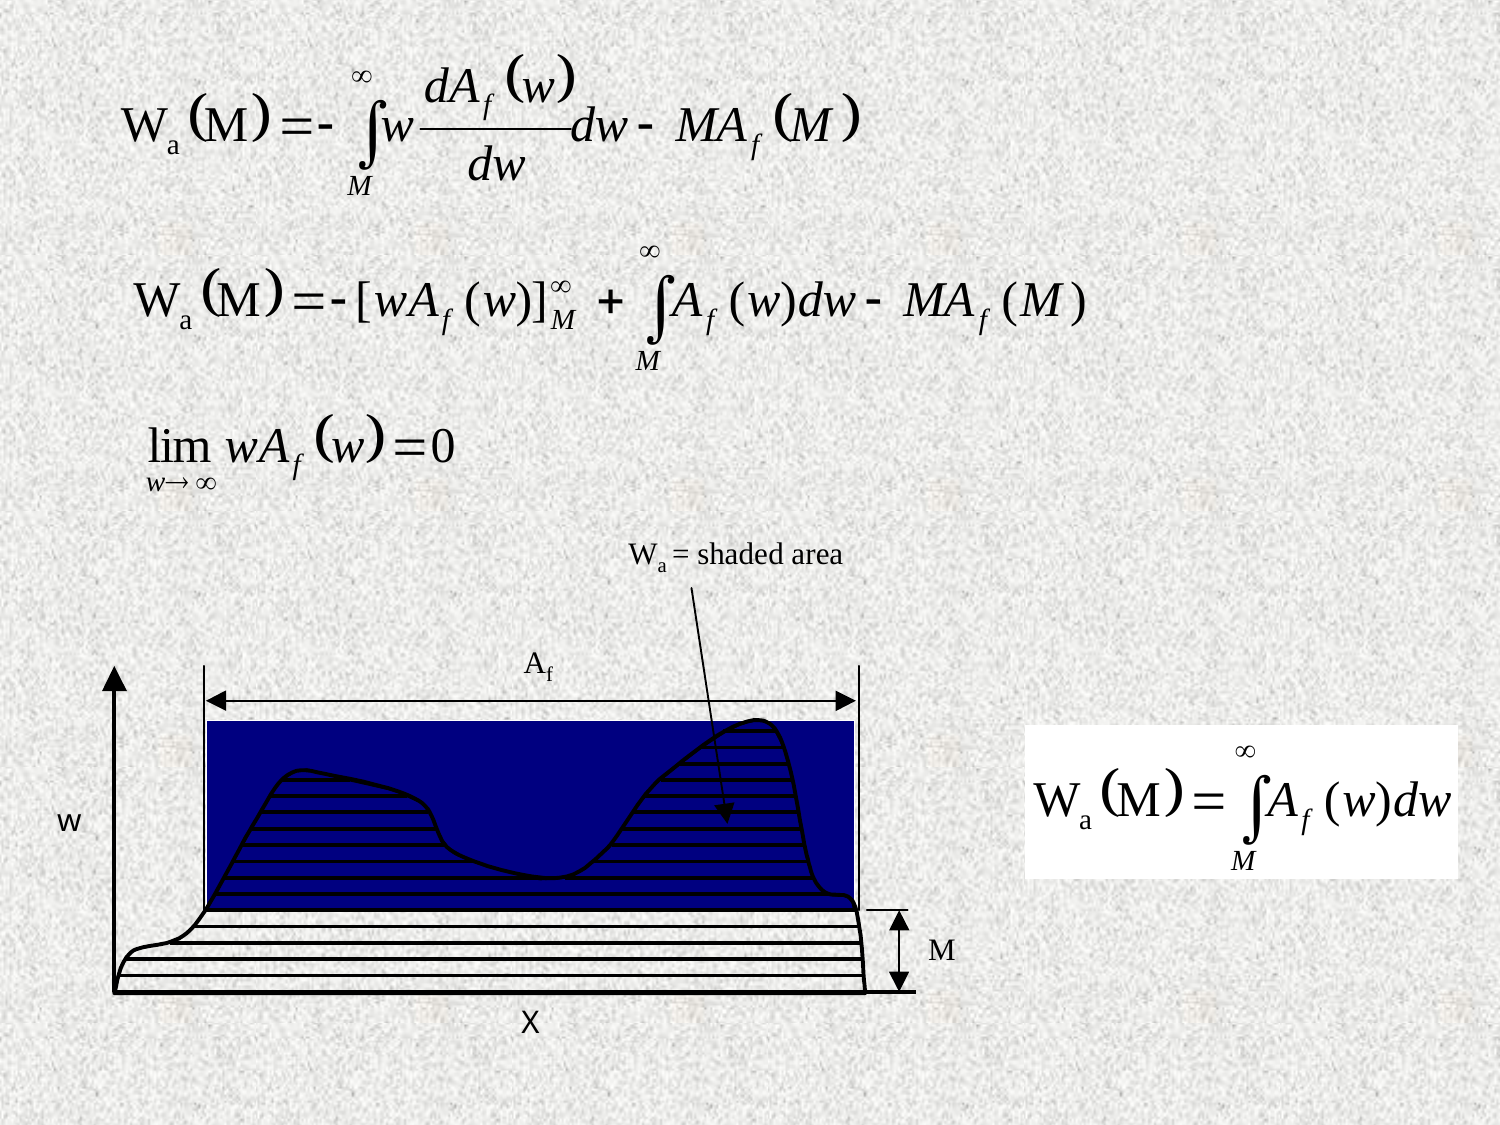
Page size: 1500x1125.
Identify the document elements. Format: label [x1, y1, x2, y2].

text_box [1024, 724, 1459, 880]
picture [0, 0, 1500, 1125]
text_box [112, 49, 863, 205]
text_box [124, 224, 1096, 380]
text_box [137, 412, 463, 505]
